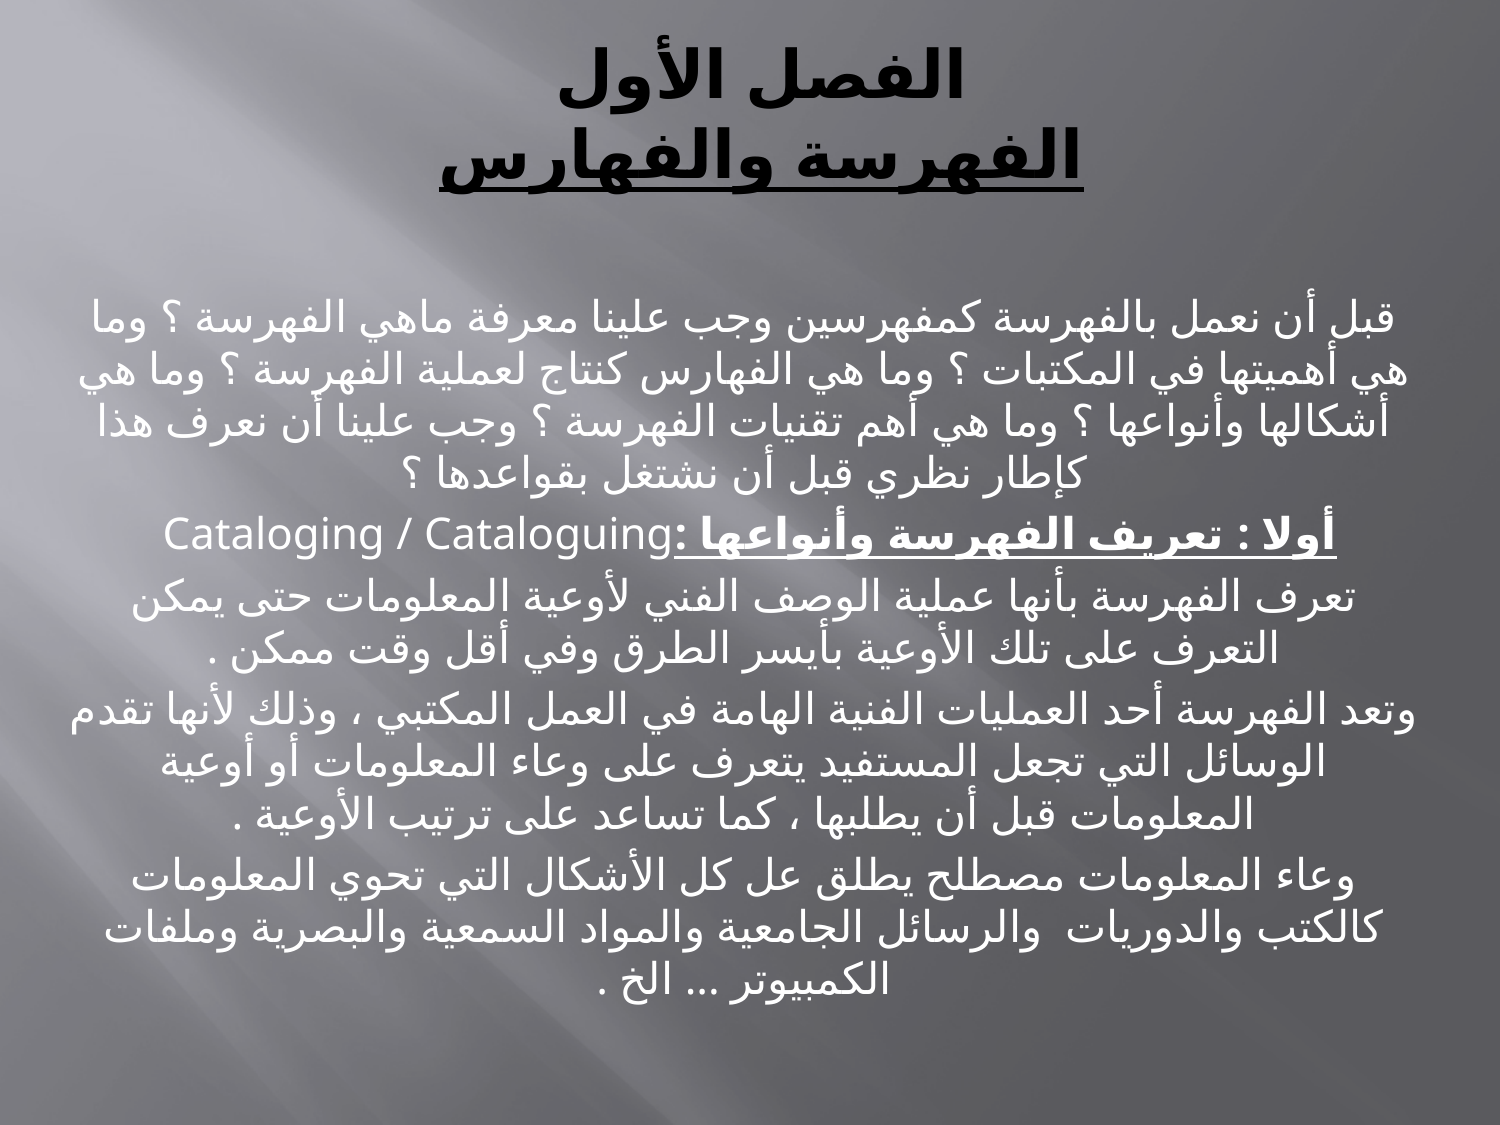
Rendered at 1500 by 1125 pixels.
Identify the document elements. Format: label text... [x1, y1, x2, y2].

title الفصل الأول الفهرسة والفهارس [123, 30, 1399, 219]
subtitle قبل أن نعمل بالفهرسة كمفهرسين وجب علينا معرفة ماهي الفهرسة ؟ وما هي أهميتها في المكتبات ؟ وما هي الفهارس كنتاج لعملية الفهرسة ؟ وما هي أشكالها وأنواعها ؟ وما هي أهم تقنيات الفهرسة ؟ وجب علينا أن نعرف هذا كإطار نظري قبل أن نشتغل بقواعدها ؟ أولا : تعريف الفهرسة وأنواعها :Cataloging / Cataloguing تعرف الفهرسة بأنها عملية الوصف الفني لأوعية المعلومات حتى يمكن التعرف على تلك الأوعية بأيسر الطرق وفي أقل وقت ممكن . وتعد الفهرسة أحد العمليات الفنية الهامة في العمل المكتبي ، وذلك لأنها تقدم الوسائل التي تجعل المستفيد يتعرف على وعاء المعلومات أو أوعية المعلومات قبل أن يطلبها ، كما تساعد على ترتيب الأوعية . وعاء المعلومات مصطلح يطلق عل كل الأشكال التي تحوي المعلومات كالكتب والدوريات والرسائل الجامعية والمواد السمعية والبصرية وملفات الكمبيوتر ... الخ . [53, 219, 1436, 1012]
